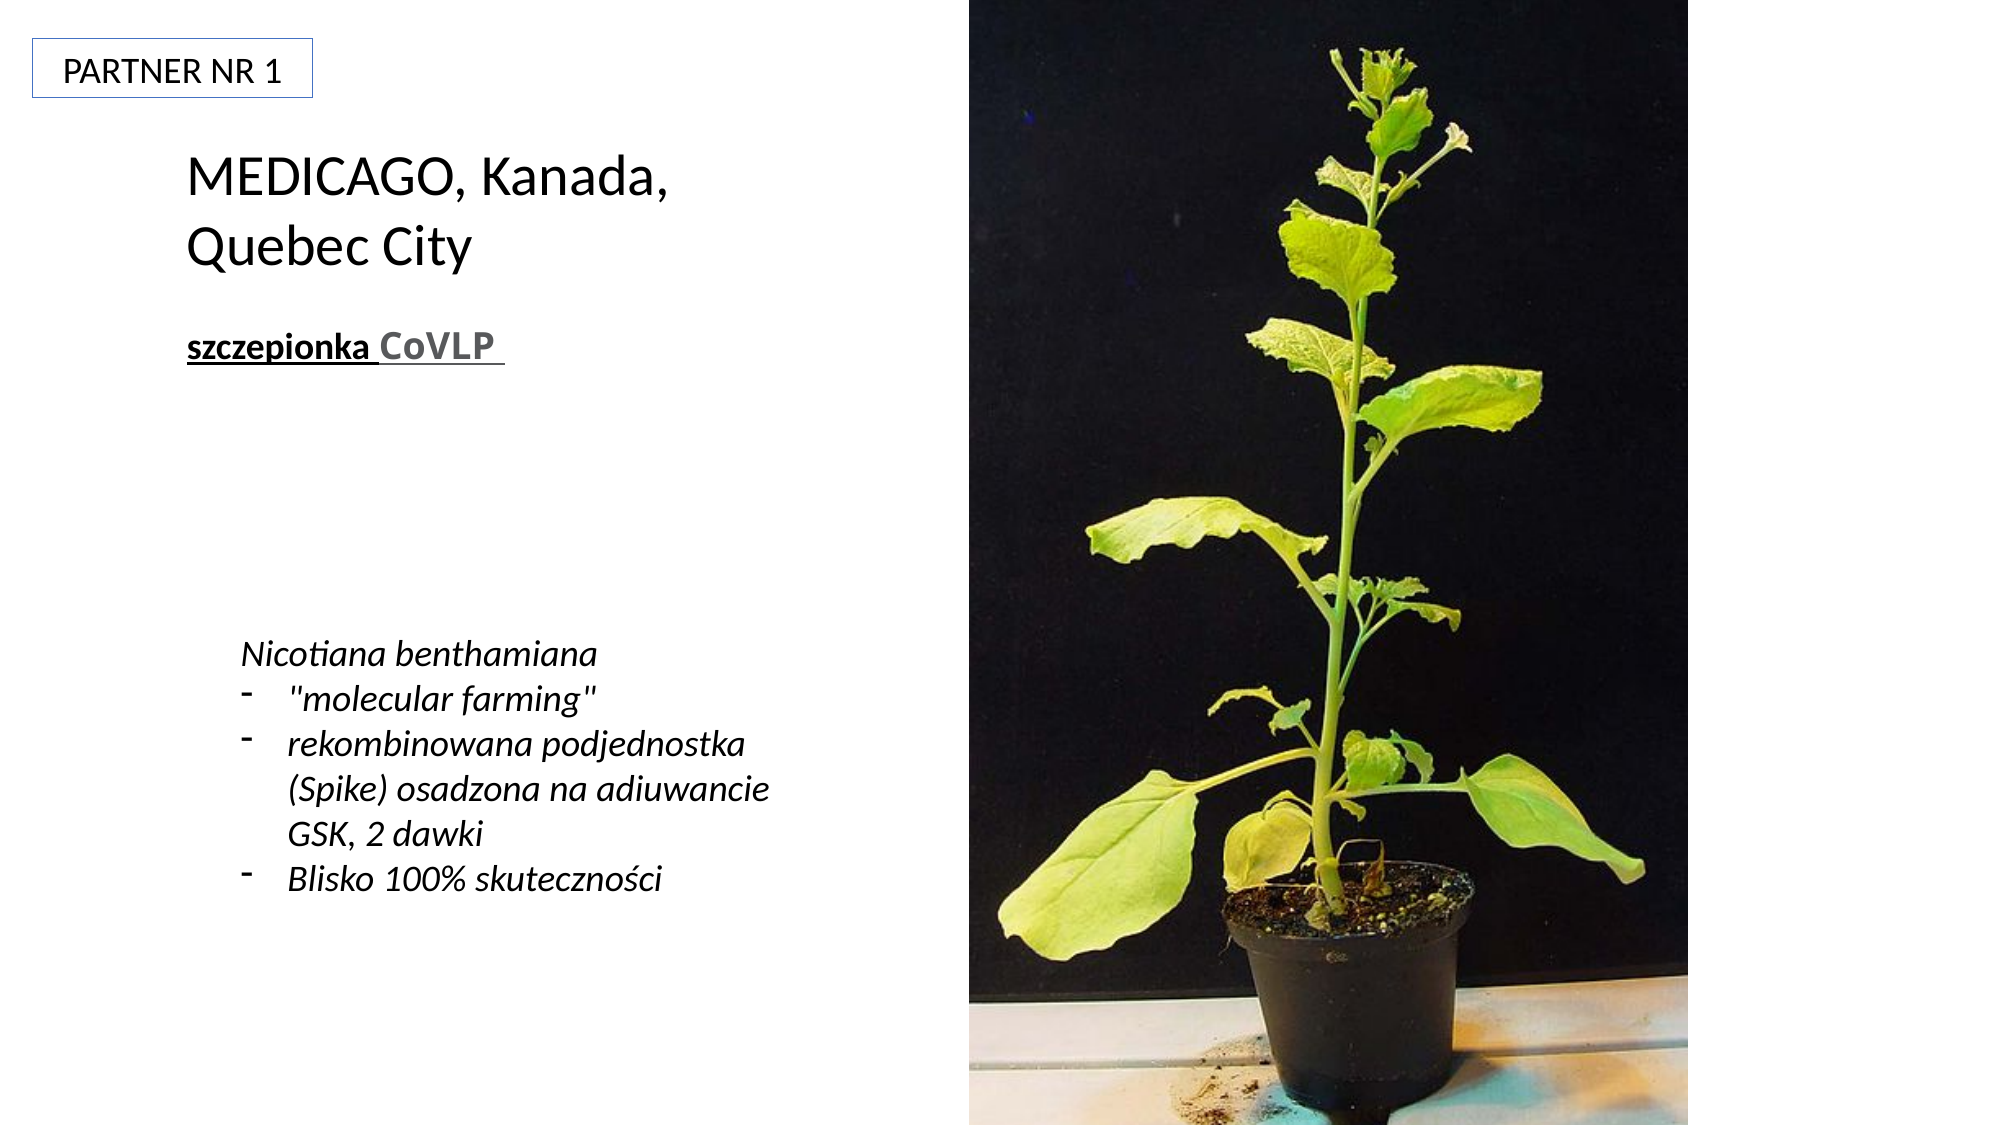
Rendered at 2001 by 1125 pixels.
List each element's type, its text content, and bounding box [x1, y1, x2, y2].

text_box MEDICAGO, Kanada, Quebec City szczepionka CoVLP [172, 129, 701, 375]
picture [969, 0, 1688, 1125]
text_box Nicotiana benthamiana "molecular farming" rekombinowana podjednostka (Spike) osadzona na adiuwancie GSK, 2 dawki Blisko 100% skuteczności [225, 621, 846, 907]
text_box PARTNER NR 1 [32, 38, 313, 98]
